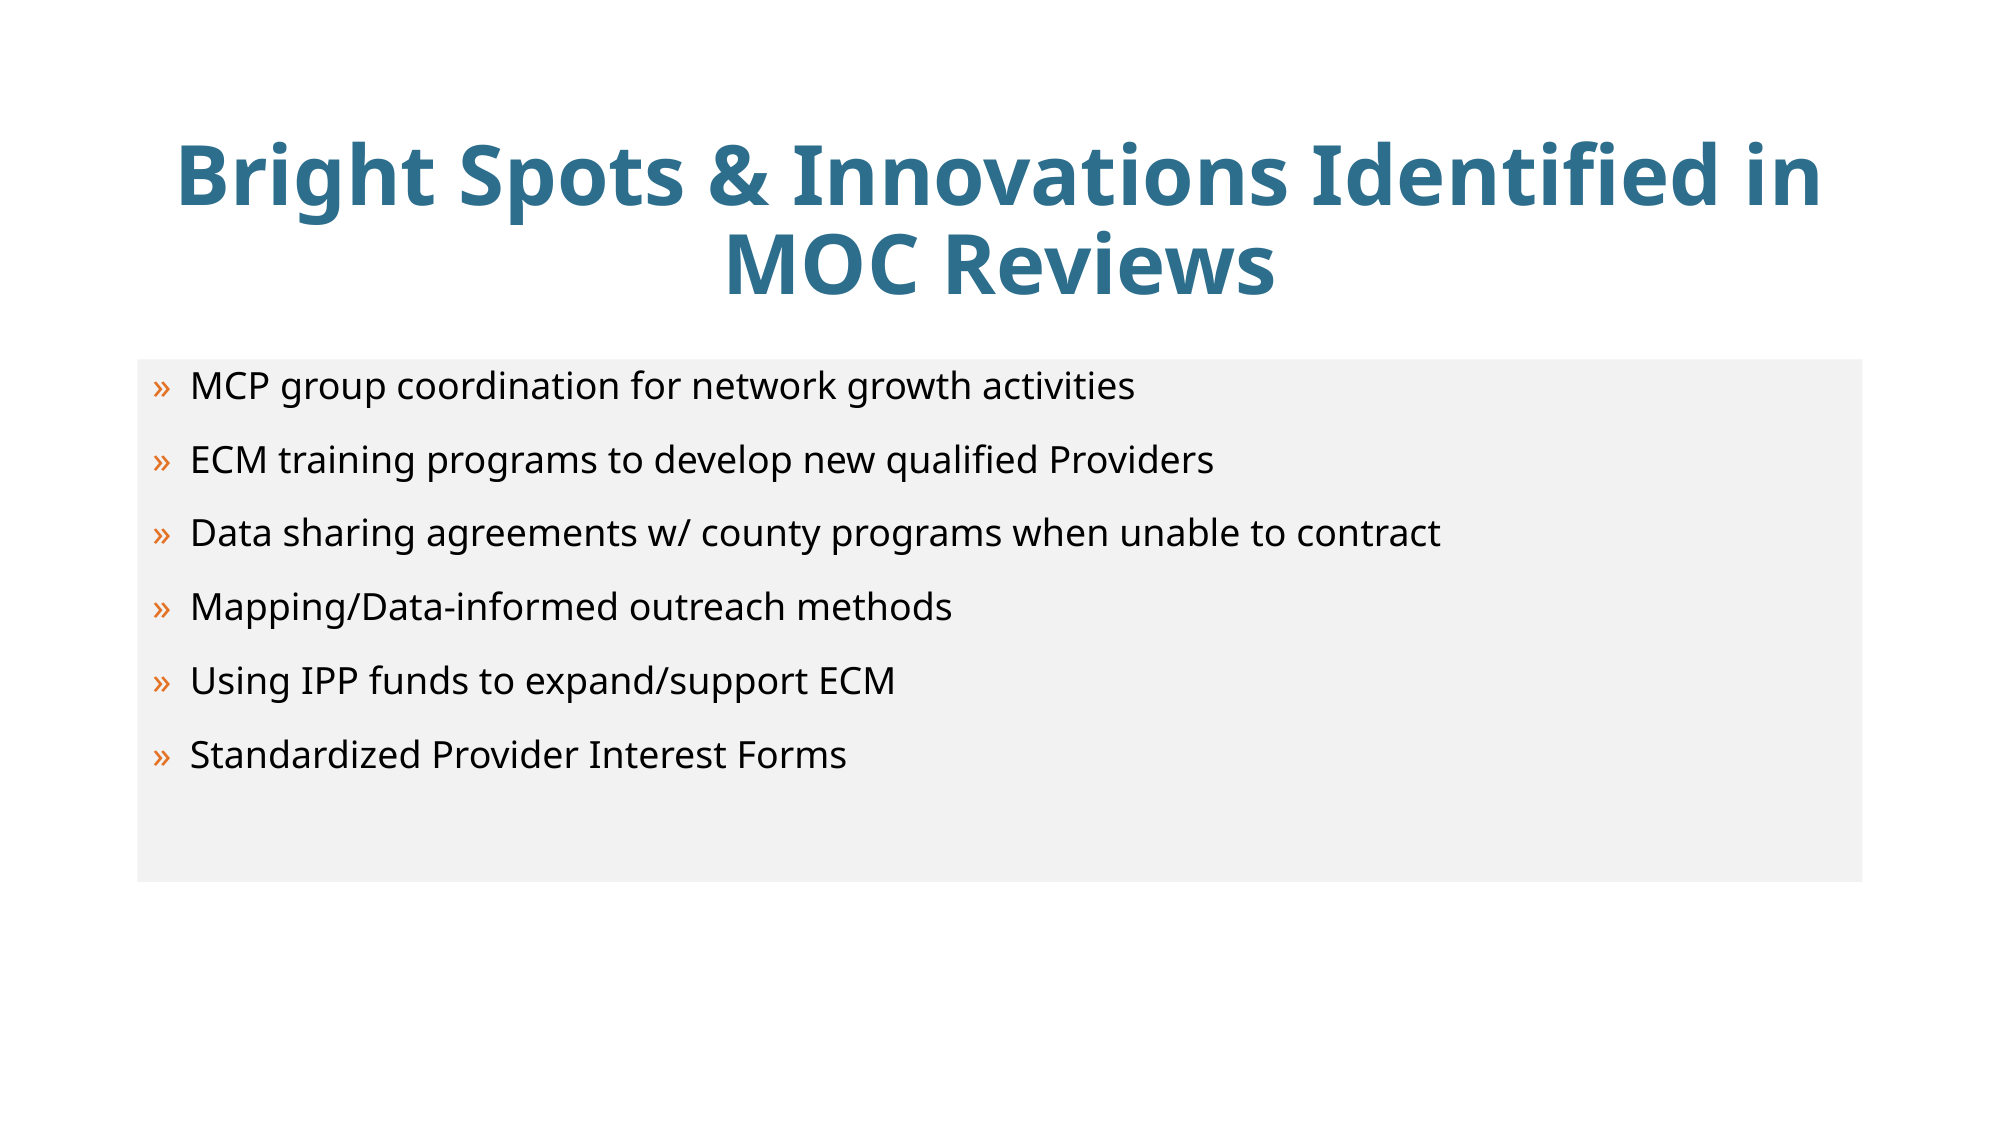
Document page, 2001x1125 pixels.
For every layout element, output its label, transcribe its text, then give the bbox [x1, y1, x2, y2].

list MCP group coordination for network growth activities ECM training programs to develop new qualified Providers Data sharing agreements w/ county programs when unable to contract Mapping/Data-informed outreach methods Using IPP funds to expand/support ECM Standardized Provider Interest Forms [137, 359, 1863, 882]
title Bright Spots & Innovations Identified in MOC Reviews [137, 114, 1863, 332]
